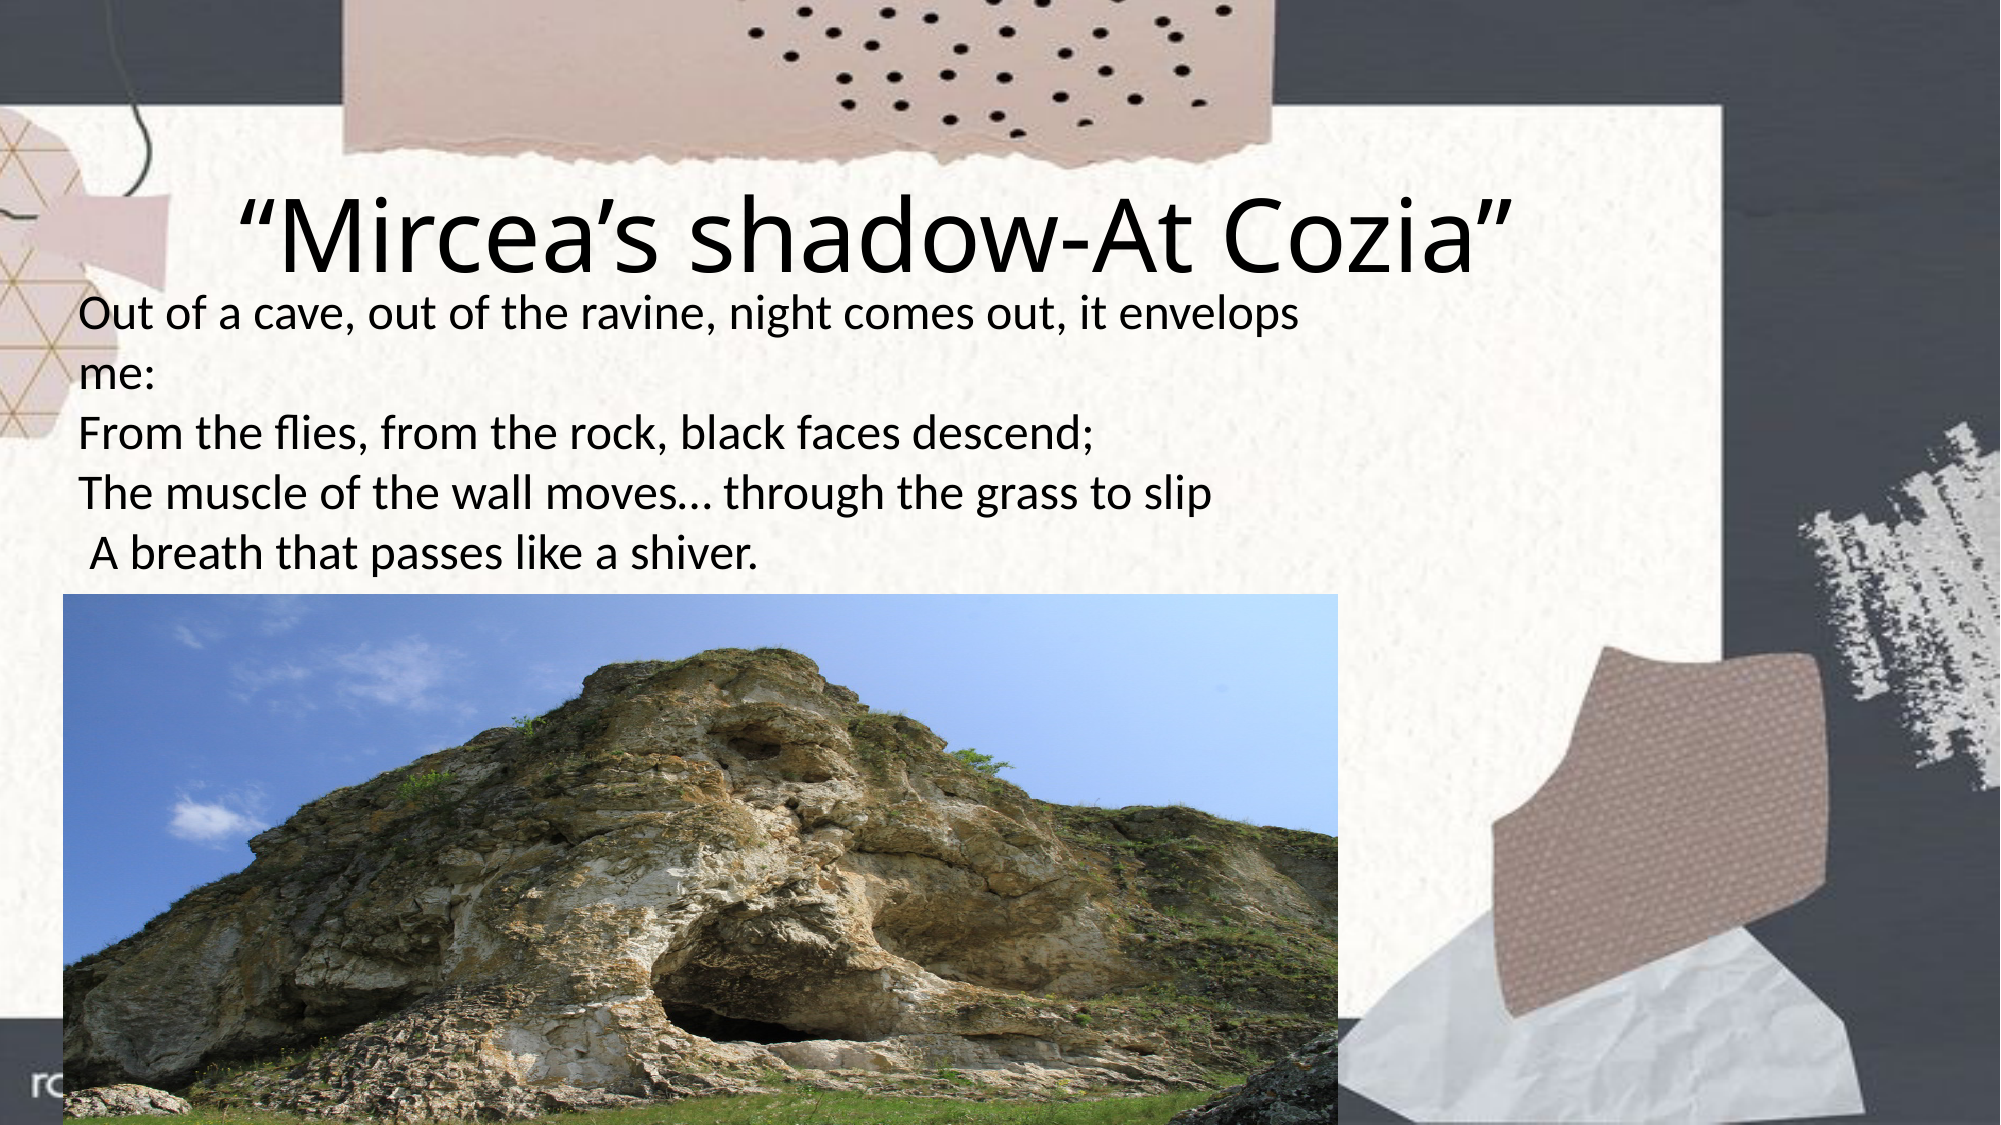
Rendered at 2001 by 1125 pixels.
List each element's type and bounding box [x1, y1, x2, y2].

picture [63, 593, 1338, 1125]
list [0, 0, 2000, 1125]
